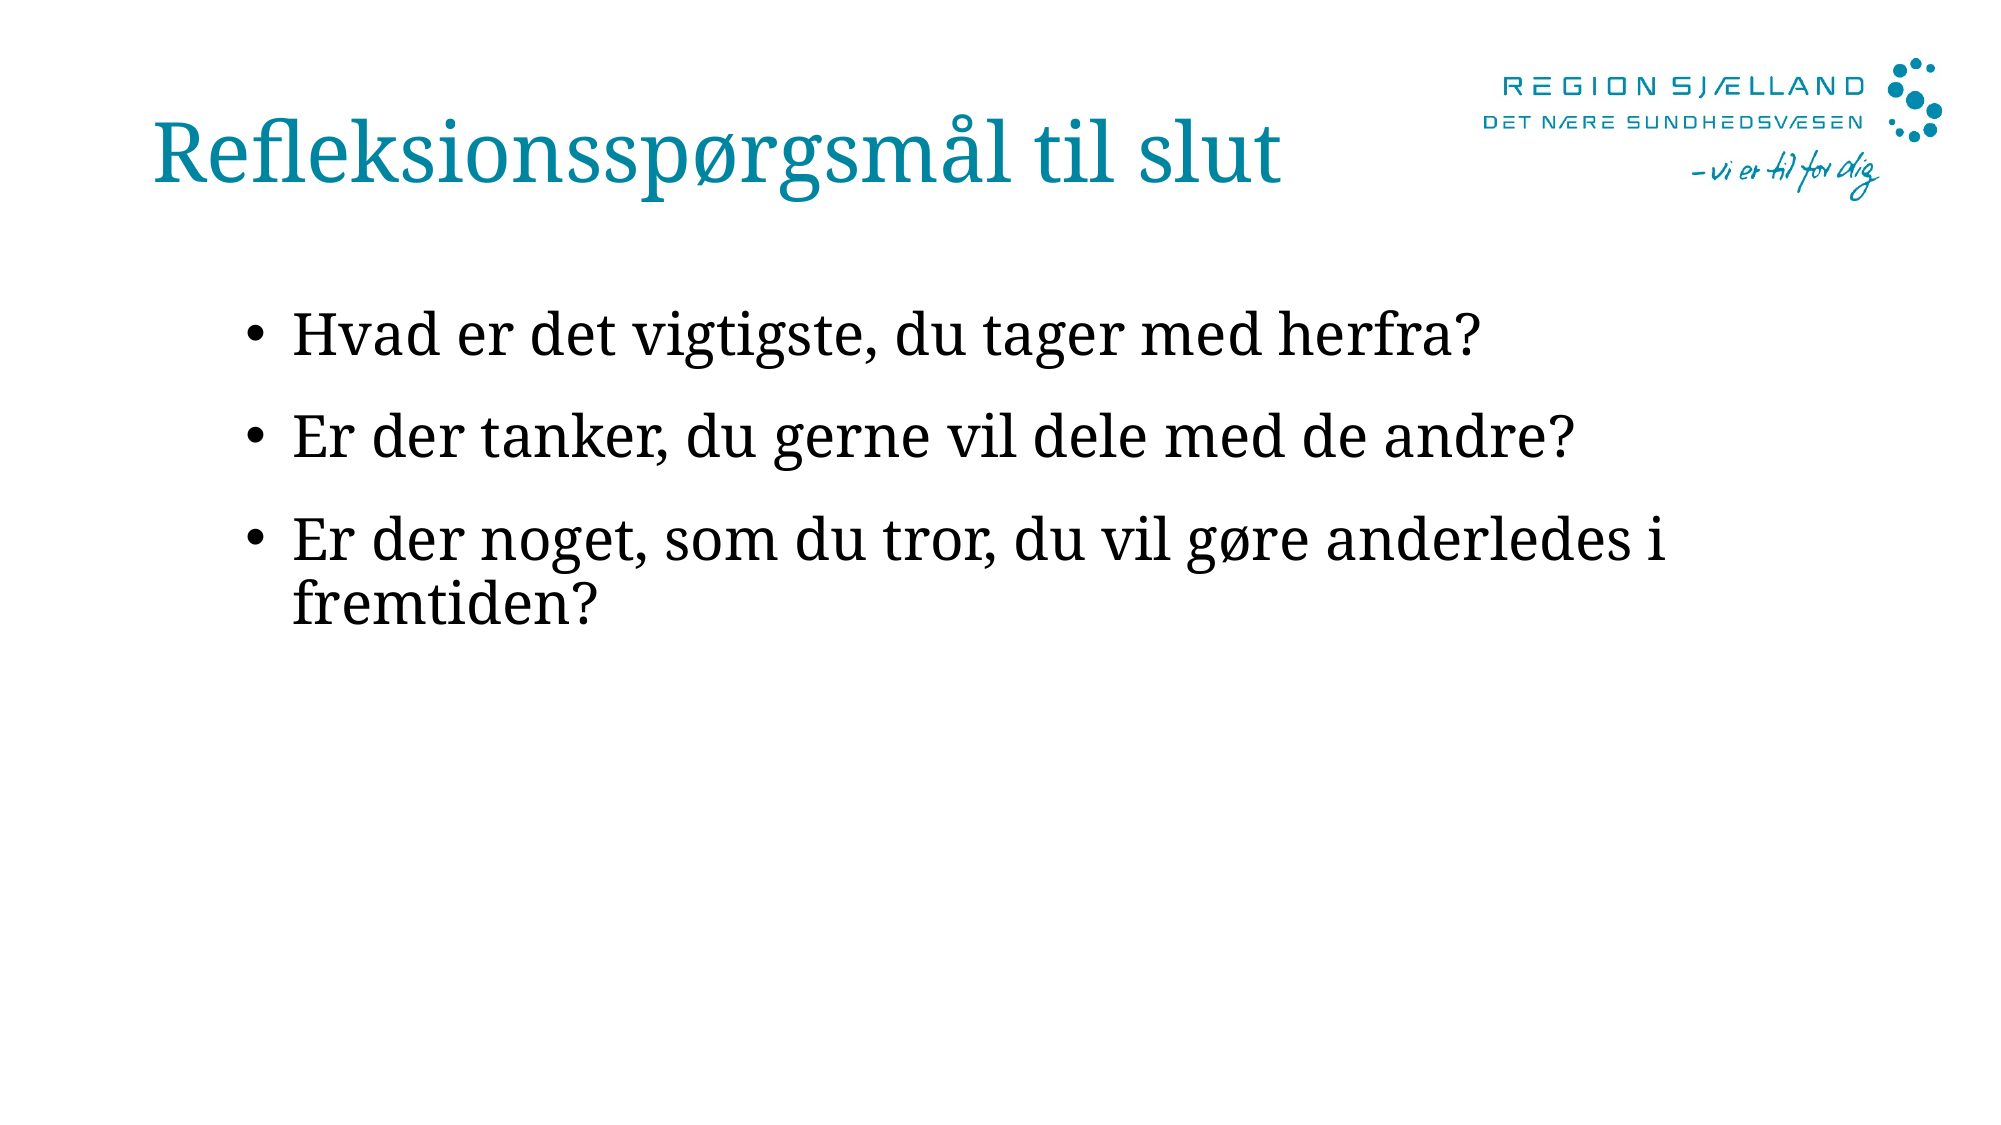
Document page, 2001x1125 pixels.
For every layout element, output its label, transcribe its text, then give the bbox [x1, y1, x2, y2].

picture [1484, 58, 1942, 201]
title Refleksionsspørgsmål til slut [137, 28, 1338, 207]
list Hvad er det vigtigste, du tager med herfra? Er der tanker, du gerne vil dele med de andre? Er der noget, som du tror, du vil gøre anderledes i fremtiden? [230, 295, 1863, 925]
